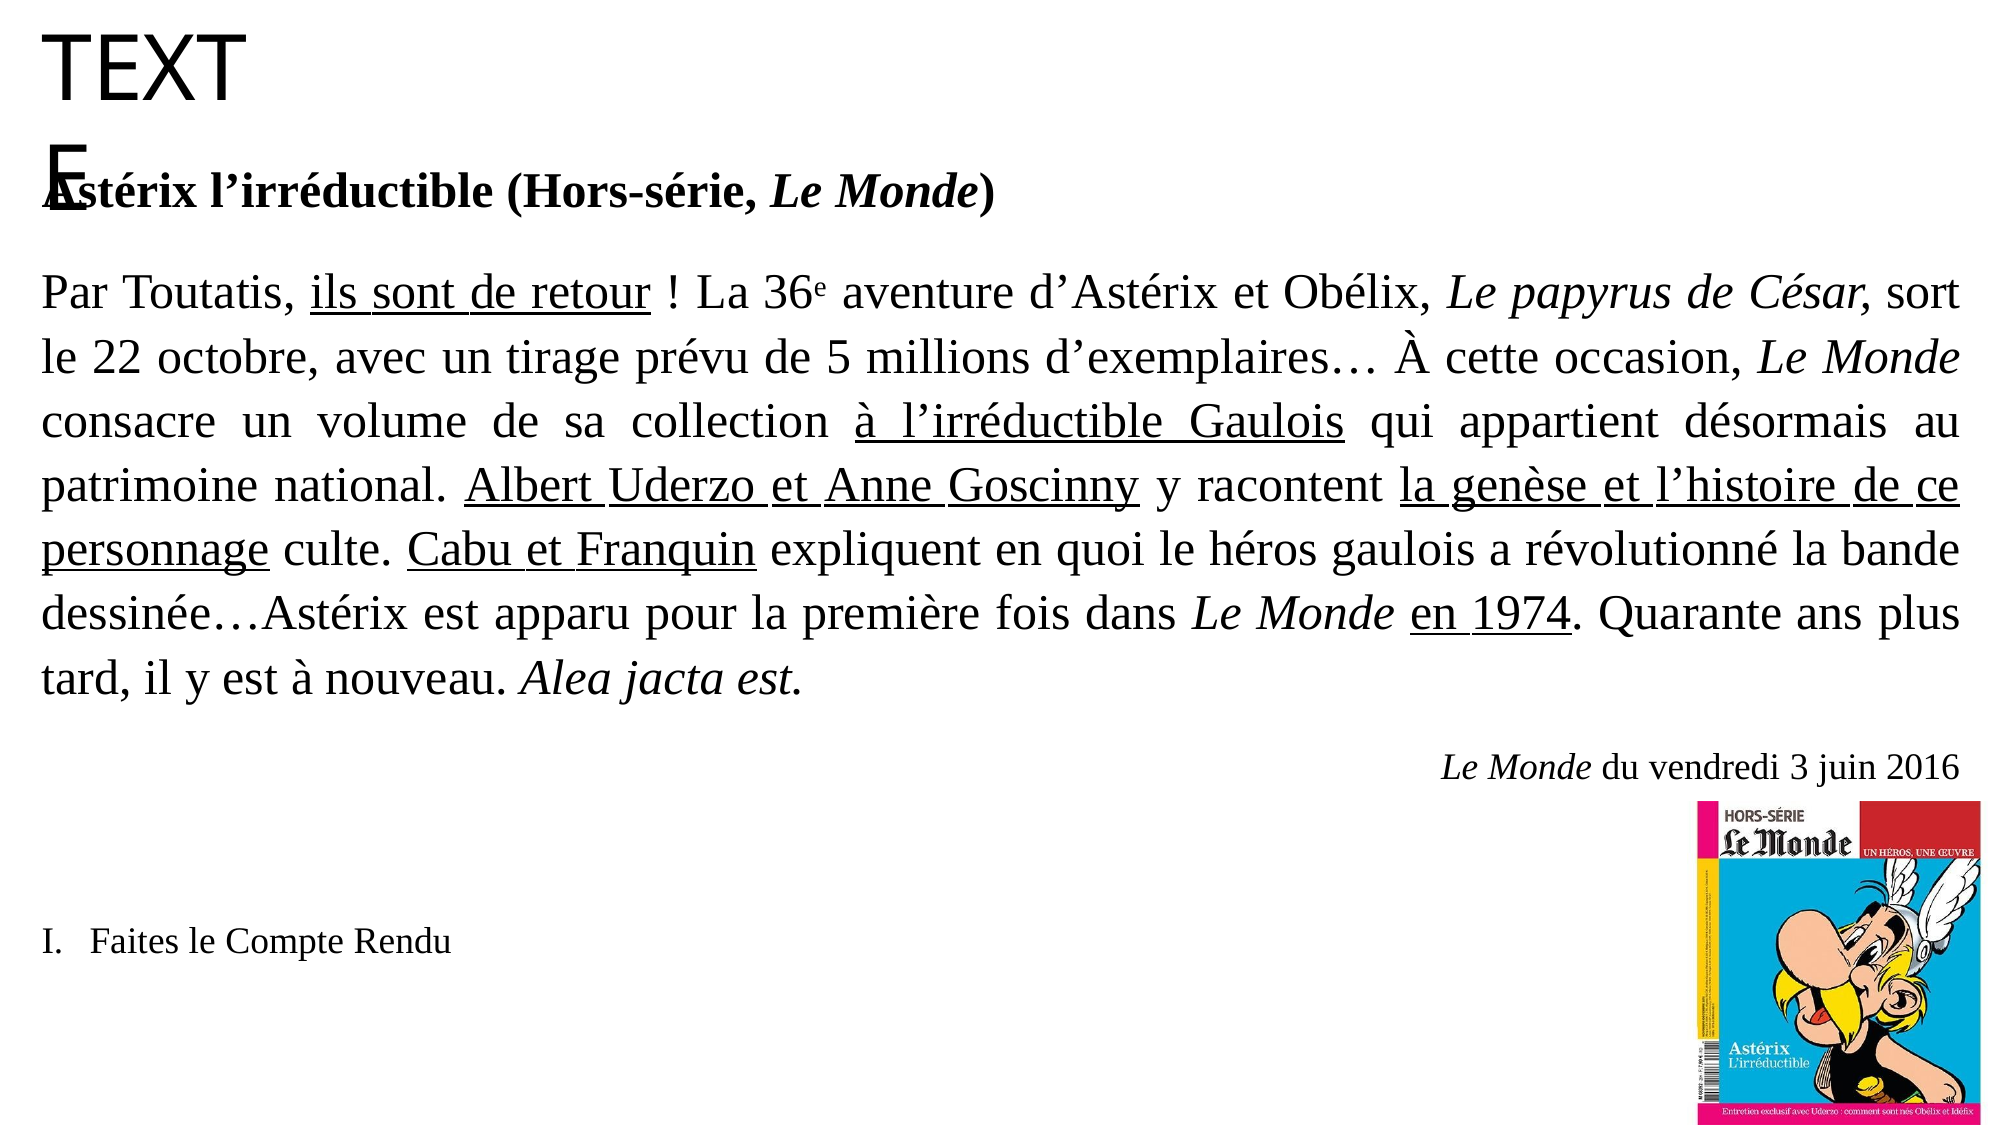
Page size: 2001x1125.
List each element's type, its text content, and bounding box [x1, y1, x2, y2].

text_box Astérix l’irréductible (Hors-série, Le Monde) Par Toutatis, ils sont de retour ! La 36e aventure d’Astérix et Obélix, Le papyrus de César, sort le 22 octobre, avec un tirage prévu de 5 millions d’exemplaires… À cette occasion, Le Monde consacre un volume de sa collection à l’irréductible Gaulois qui appartient désormais au patrimoine national. Albert Uderzo et Anne Goscinny y racontent la genèse et l’histoire de ce personnage culte. Cabu et Franquin expliquent en quoi le héros gaulois a révolutionné la bande dessinée…Astérix est apparu pour la première fois dans Le Monde en 1974. Quarante ans plus tard, il y est à nouveau. Alea jacta est. Le Monde du vendredi 3 juin 2016 [37, 155, 1964, 787]
text_box Faites le Compte Rendu [39, 897, 1568, 962]
picture [1686, 801, 1988, 1125]
title TEXTE [39, 6, 266, 155]
